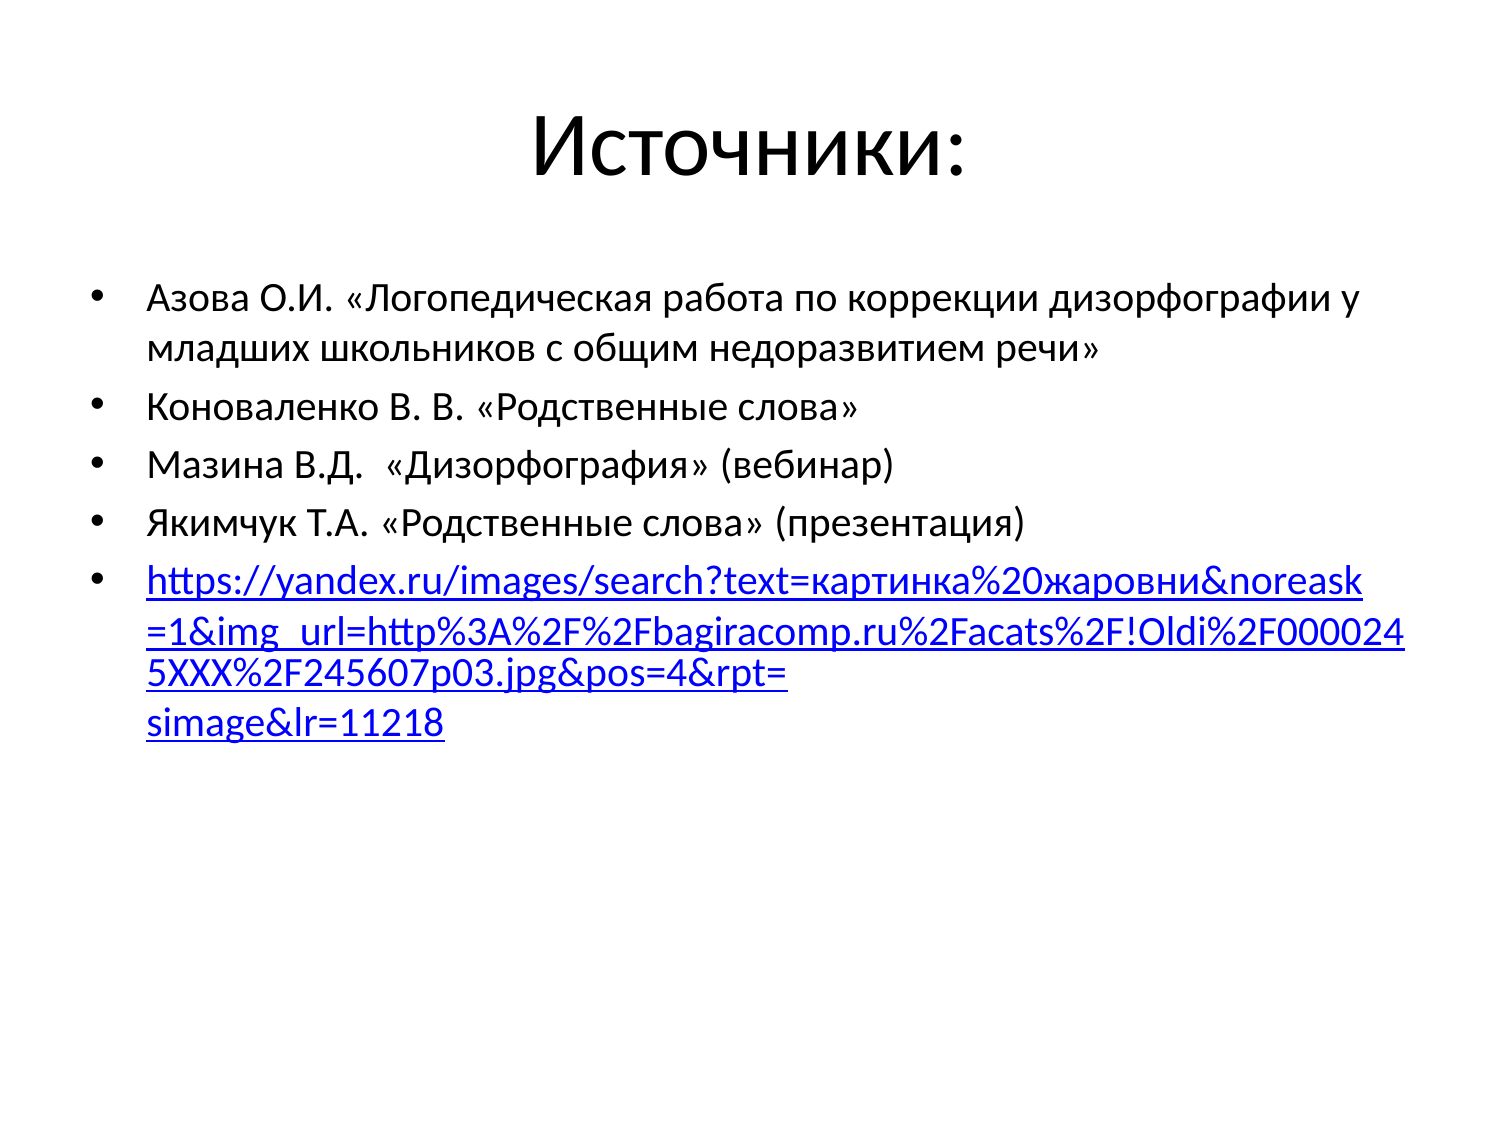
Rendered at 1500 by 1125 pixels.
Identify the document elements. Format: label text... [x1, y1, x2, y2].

list Азова О.И. «Логопедическая работа по коррекции дизорфографии у младших школьников с общим недоразвитием речи» Коноваленко В. В. «Родственные слова» Мазина В.Д. «Дизорфография» (вебинар) Якимчук Т.А. «Родственные слова» (презентация) https://yandex.ru/images/search?text=картинка%20жаровни&noreask=1&img_url=http%3A%2F%2Fbagiracomp.ru%2Facats%2F!Oldi%2F0000245XXX%2F245607p03.jpg&pos=4&rpt=simage&lr=11218 [75, 262, 1425, 1005]
title Источники: [75, 45, 1425, 233]
